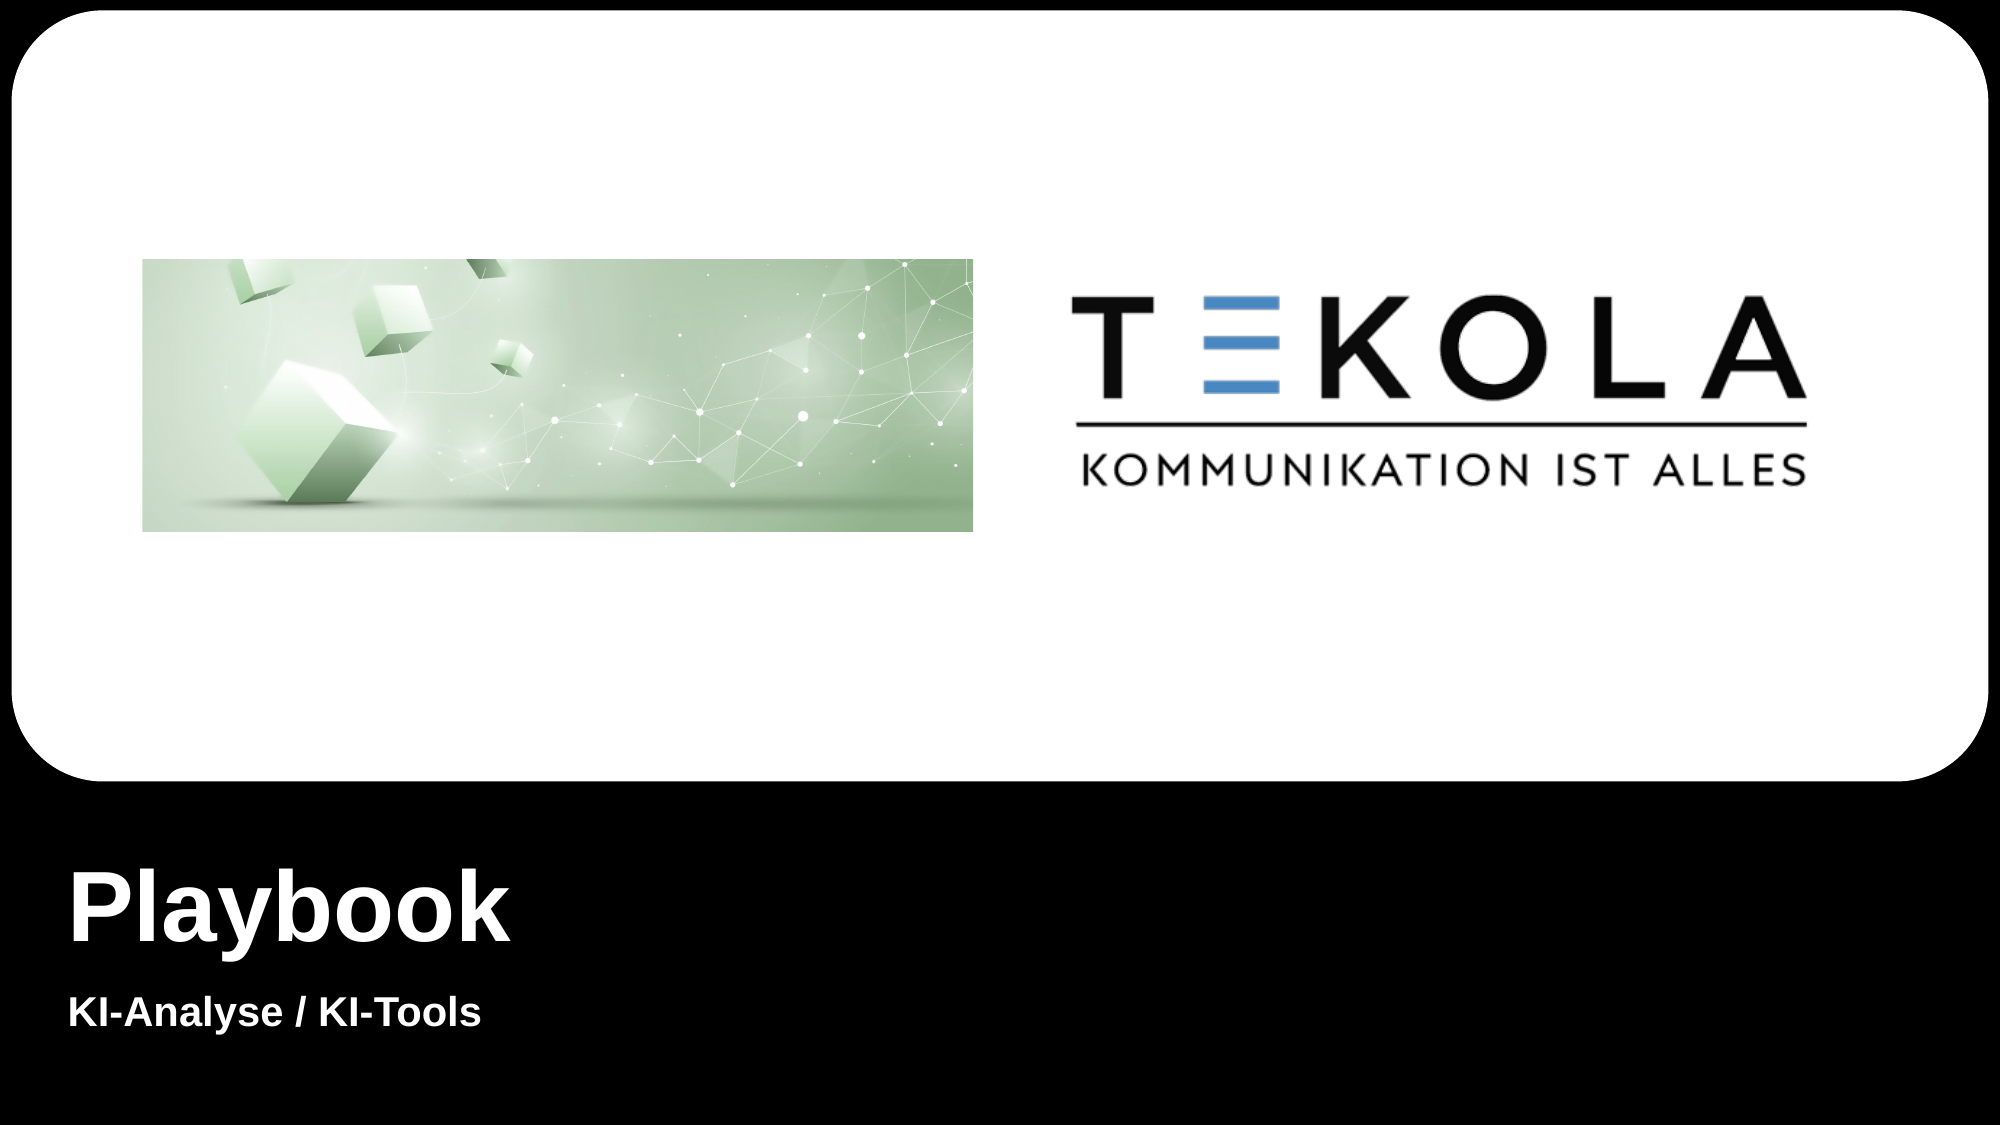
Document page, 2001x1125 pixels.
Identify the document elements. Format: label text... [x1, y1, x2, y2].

subtitle KI-Analyse / KI-Tools [52, 967, 1658, 1056]
text_box [10, 9, 1990, 783]
text_box [0, 0, 2000, 1125]
title Playbook [52, 792, 1658, 967]
picture [142, 259, 974, 532]
picture [1026, 277, 1858, 514]
